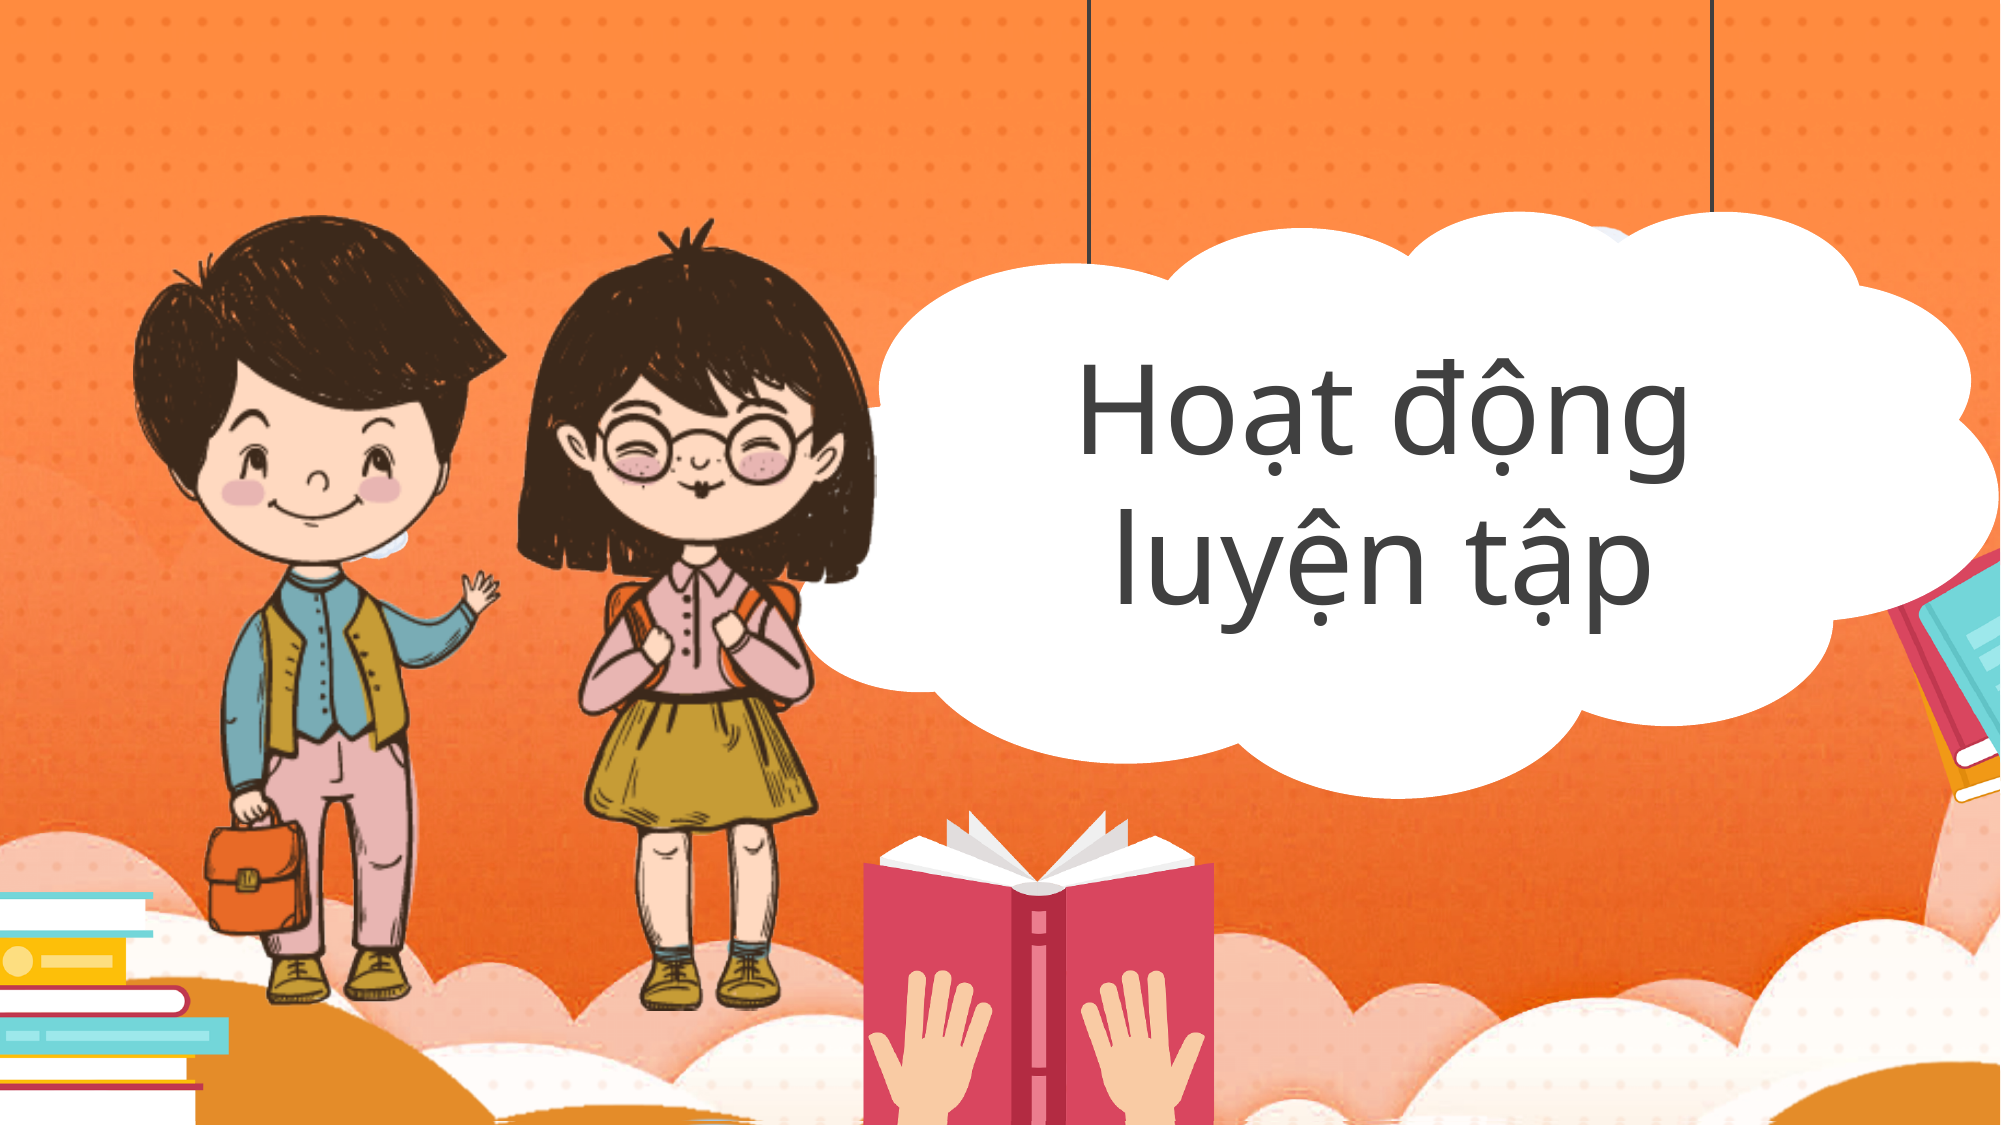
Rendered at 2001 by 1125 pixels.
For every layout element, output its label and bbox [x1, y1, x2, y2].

picture [0, 0, 2001, 1125]
text_box [769, 0, 1999, 797]
